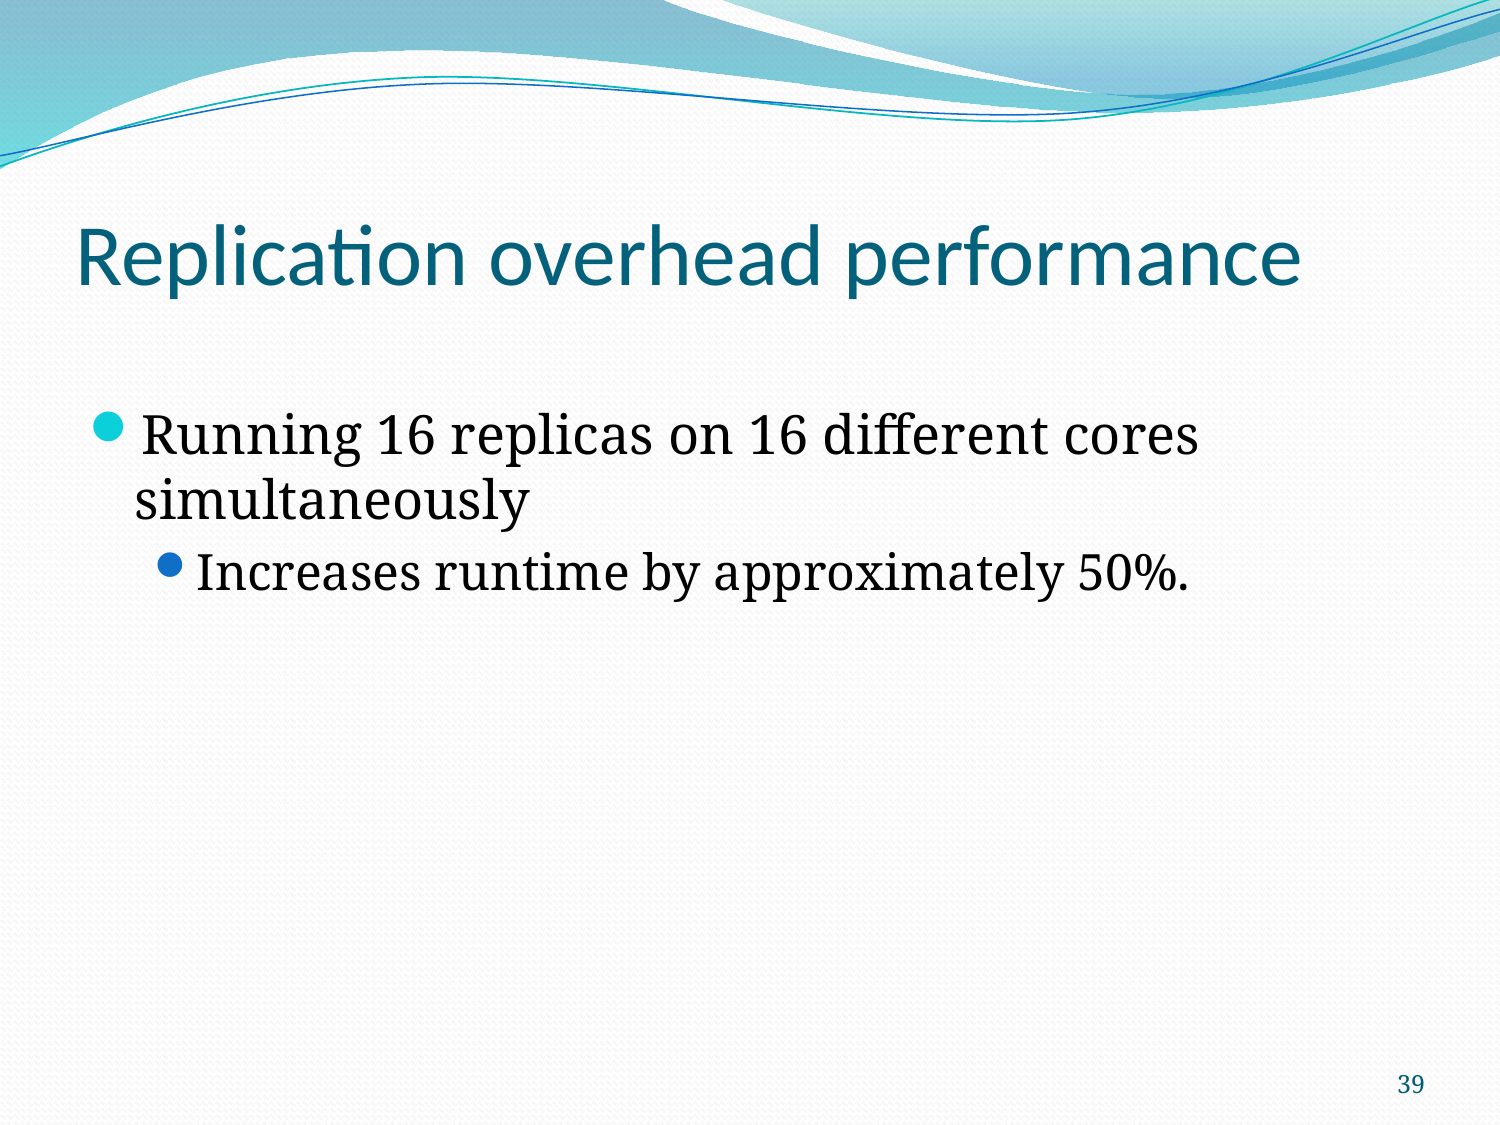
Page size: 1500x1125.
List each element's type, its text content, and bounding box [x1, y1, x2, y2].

list Running 16 replicas on 16 different cores simultaneously Increases runtime by approximately 50%. [75, 317, 1425, 1038]
slide_number 39 [1299, 1042, 1425, 1103]
title Replication overhead performance [75, 115, 1425, 303]
